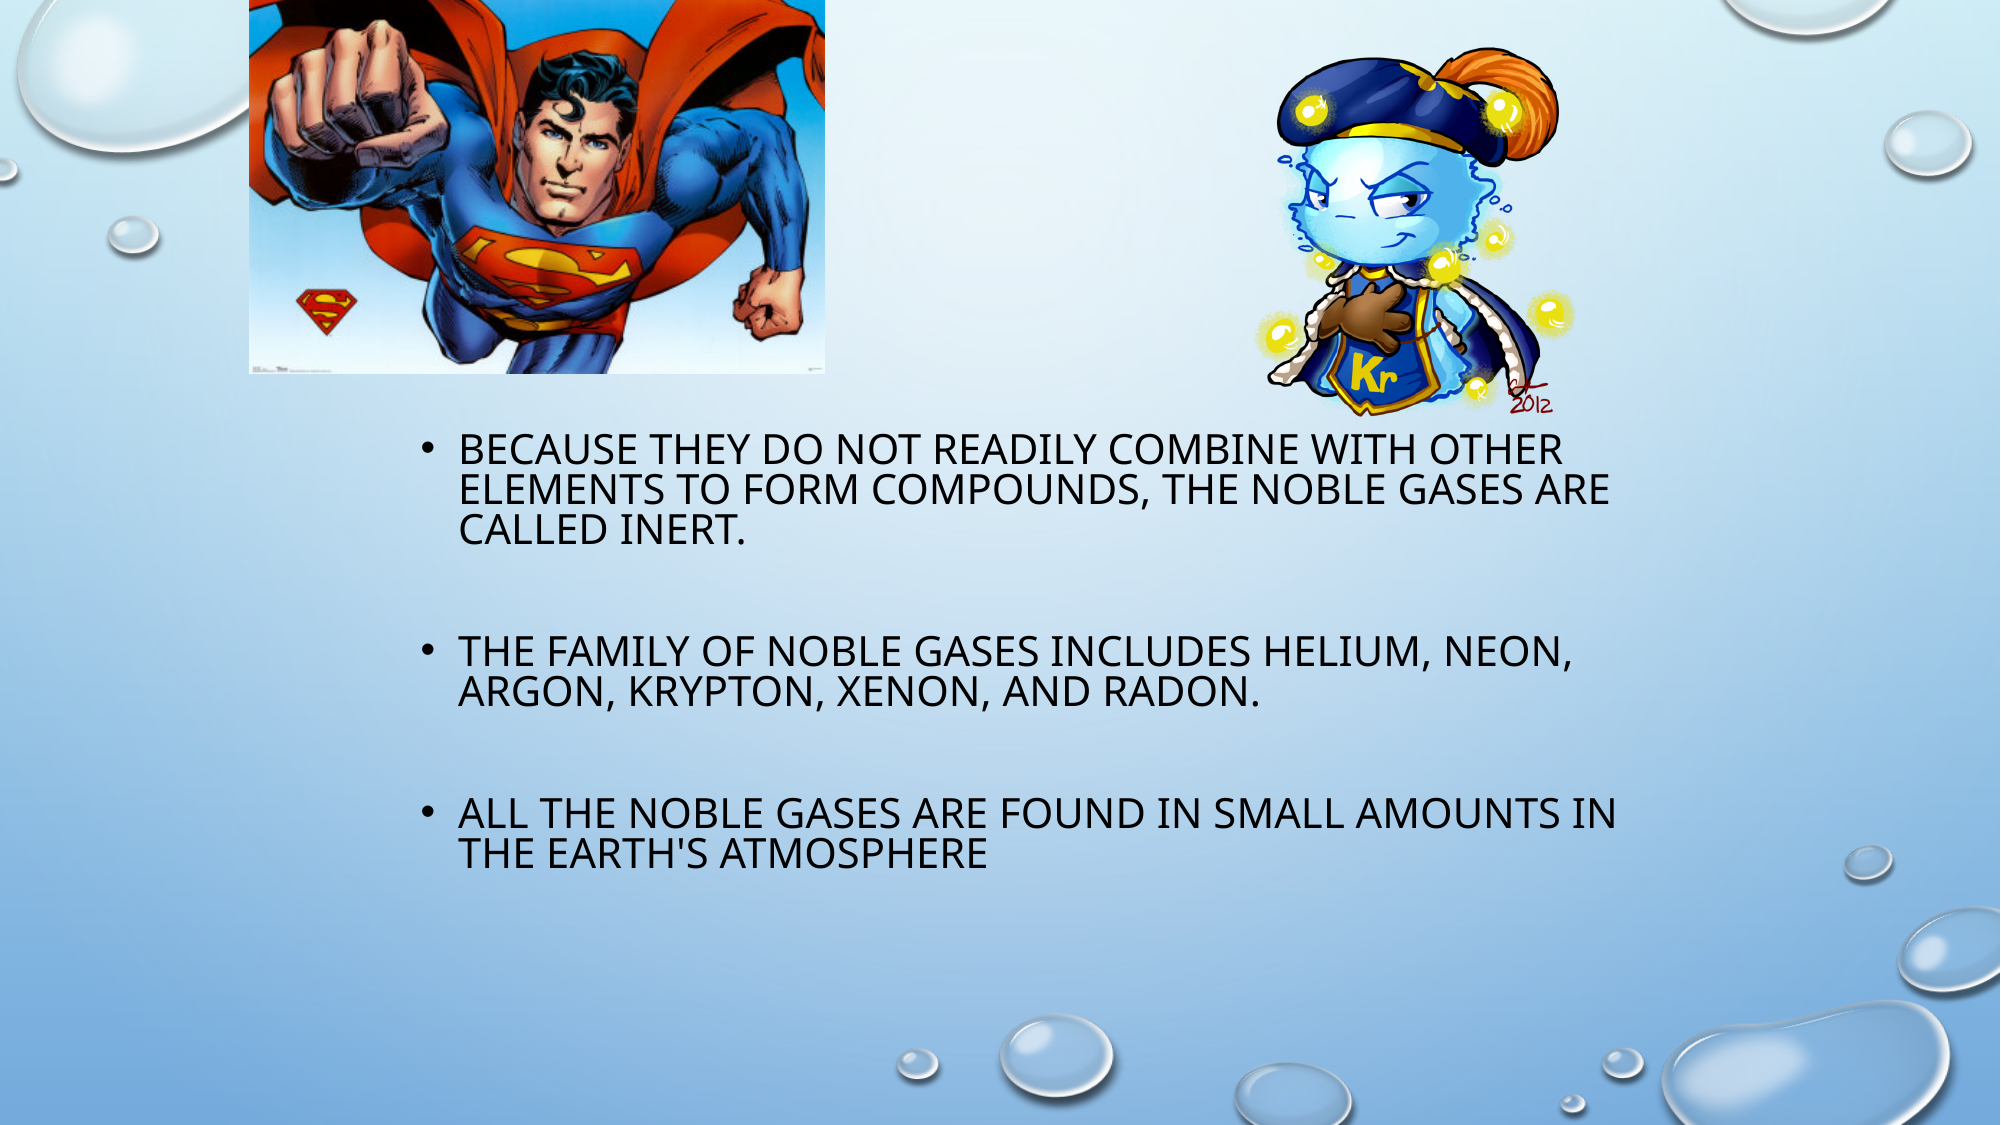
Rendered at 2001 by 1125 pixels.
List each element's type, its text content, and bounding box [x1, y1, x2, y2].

text_box Because they do not readily combine with other elements to form compounds, the noble gases are called inert. The family of noble gases includes helium, neon, argon, krypton, xenon, and radon. All the noble gases are found in small amounts in the earth's atmosphere [405, 425, 1663, 1000]
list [1212, 44, 1588, 421]
text_box [828, 0, 2000, 313]
picture [0, 0, 2000, 1125]
